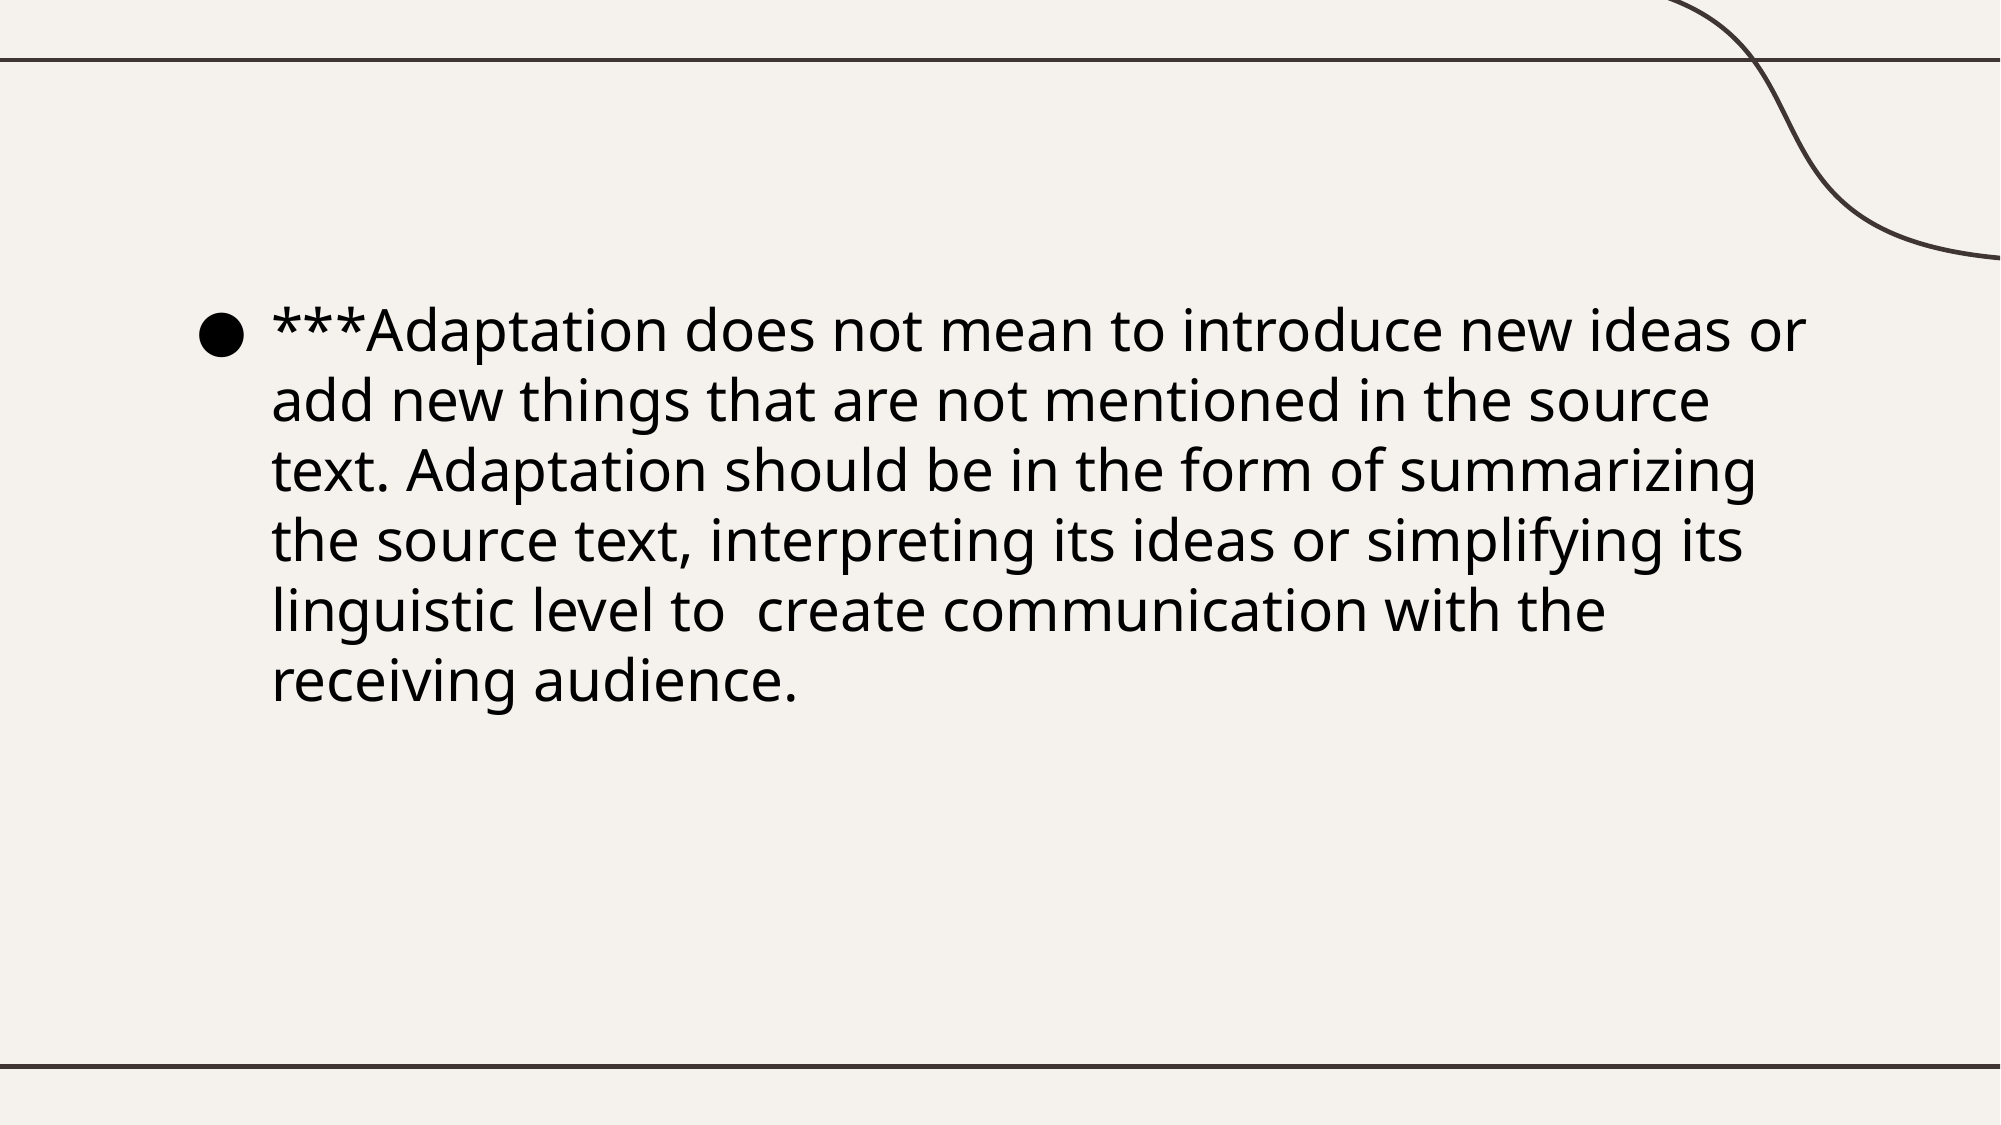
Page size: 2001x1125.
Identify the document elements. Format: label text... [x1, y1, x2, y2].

list ***Adaptation does not mean to introduce new ideas or add new things that are not mentioned in the source text. Adaptation should be in the form of summarizing the source text, interpreting its ideas or simplifying its linguistic level to create communication with the receiving audience. [156, 278, 1844, 1000]
